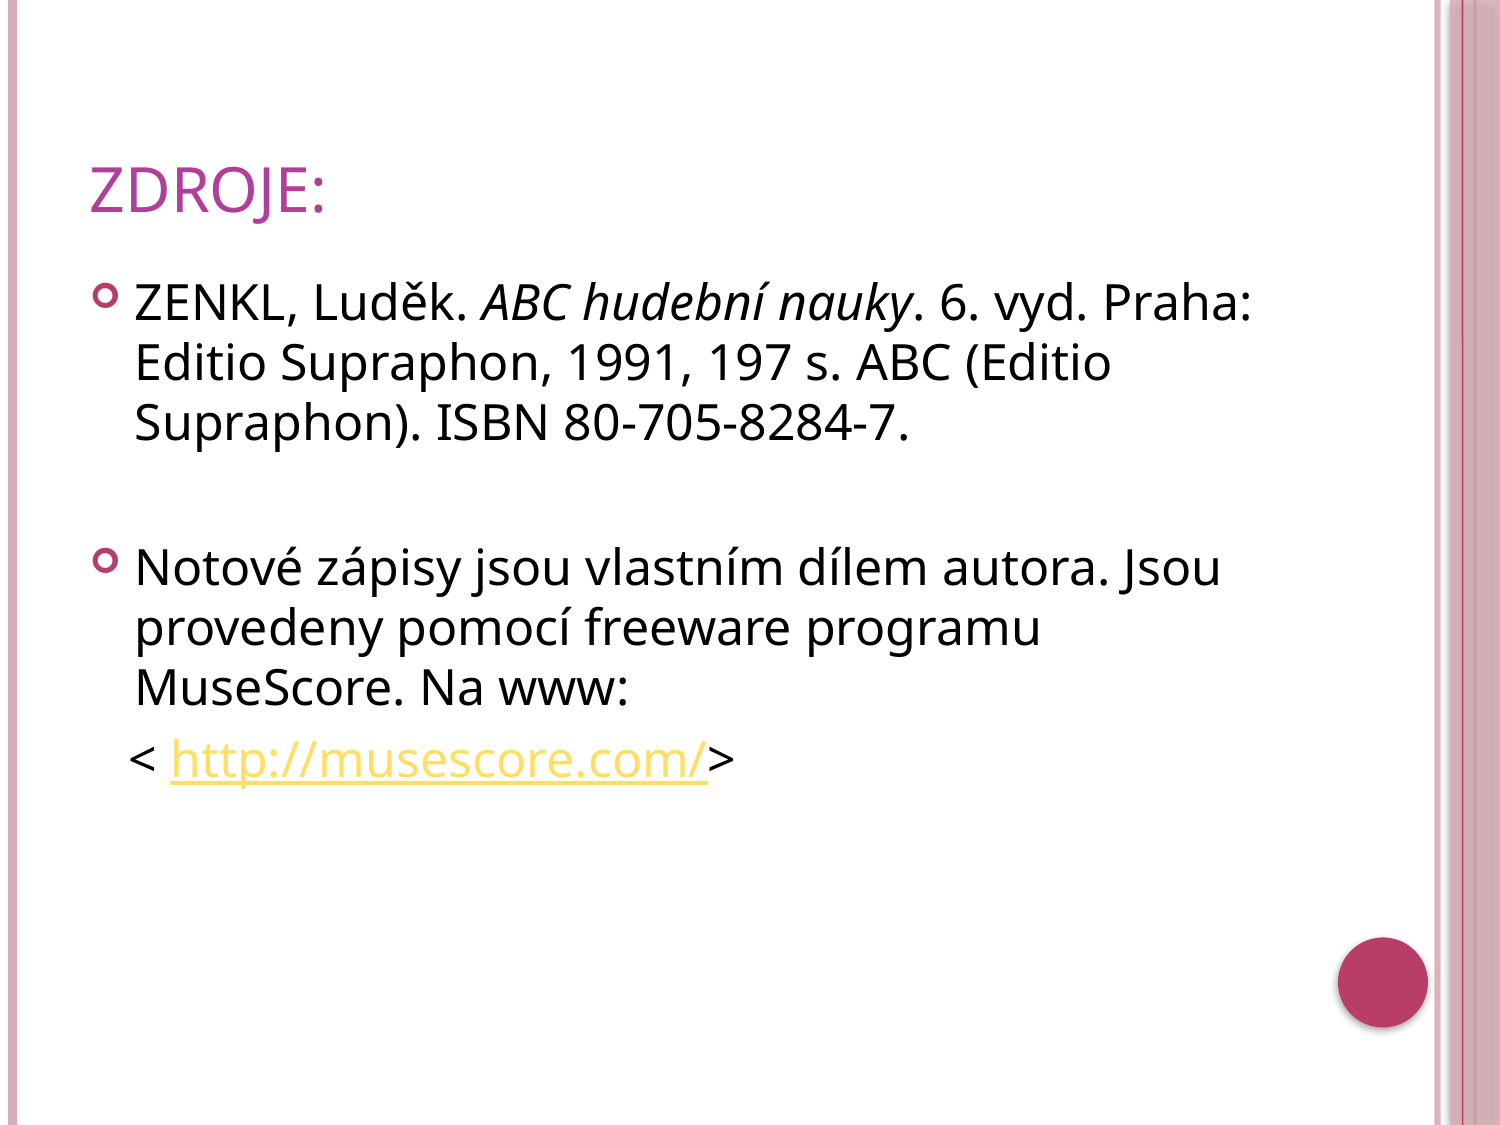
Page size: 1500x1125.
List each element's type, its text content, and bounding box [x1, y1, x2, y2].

list ZENKL, Luděk. ABC hudební nauky. 6. vyd. Praha: Editio Supraphon, 1991, 197 s. ABC (Editio Supraphon). ISBN 80-705-8284-7. Notové zápisy jsou vlastním dílem autora. Jsou provedeny pomocí freeware programu MuseScore. Na www: < http://musescore.com/> [75, 262, 1300, 1062]
title Zdroje: [75, 45, 1300, 233]
